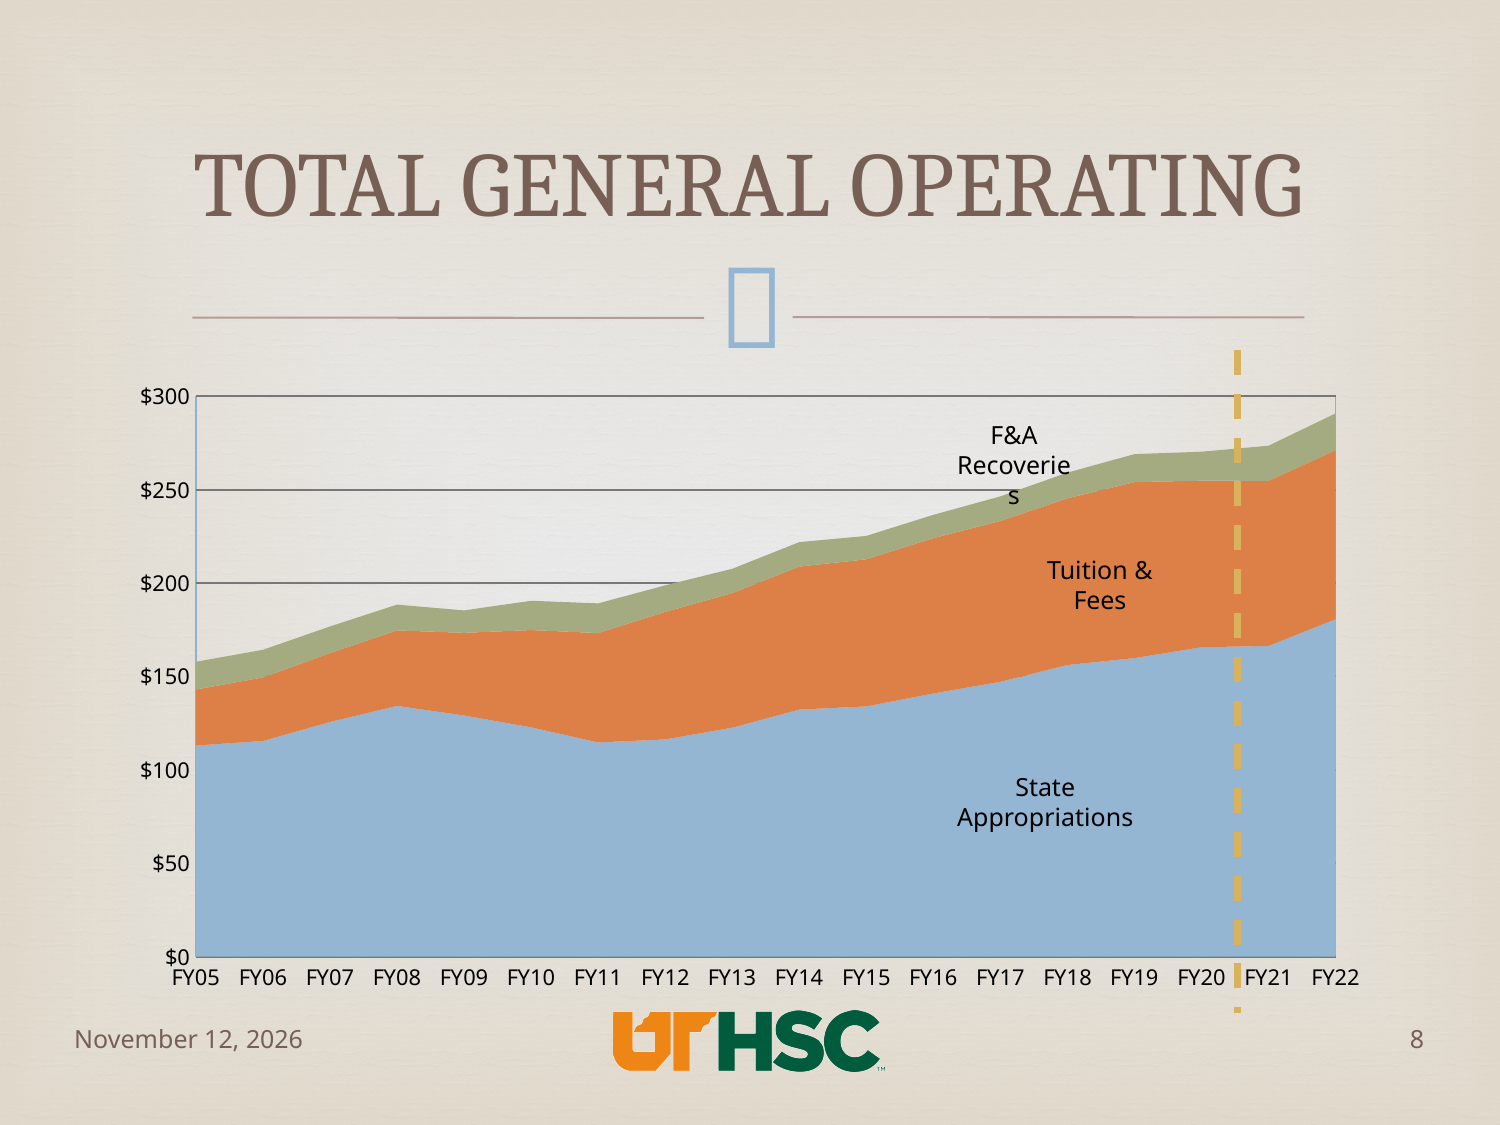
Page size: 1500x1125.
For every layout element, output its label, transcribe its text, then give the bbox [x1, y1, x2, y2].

title Total General Operating [112, 93, 1386, 267]
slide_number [59, 1010, 410, 1071]
slide_number 8 [1089, 1010, 1440, 1071]
picture [613, 1010, 885, 1072]
chart [114, 368, 1236, 1006]
chart [1239, 368, 1386, 1006]
